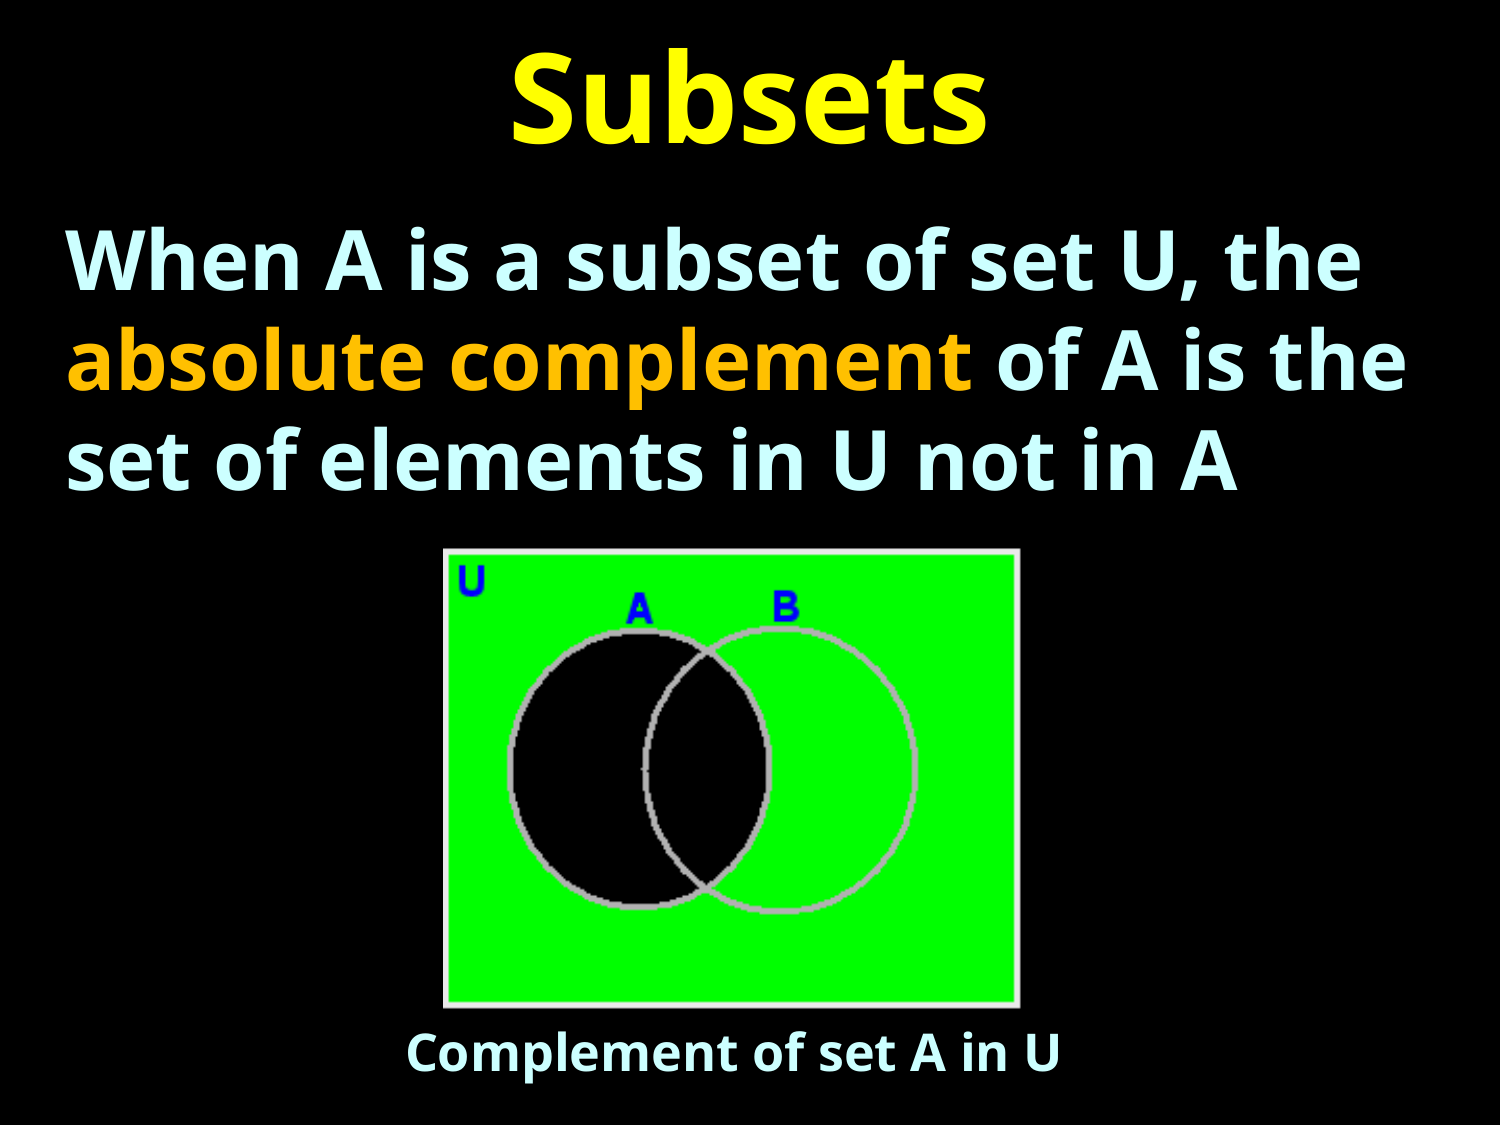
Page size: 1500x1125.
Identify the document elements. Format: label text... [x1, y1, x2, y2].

title Subsets [0, 0, 1500, 188]
text_box Complement of set A in U [390, 1012, 1079, 1090]
picture [443, 547, 1026, 1013]
list When A is a subset of set U, the absolute complement of A is the set of elements in U not in A [50, 200, 1469, 1125]
